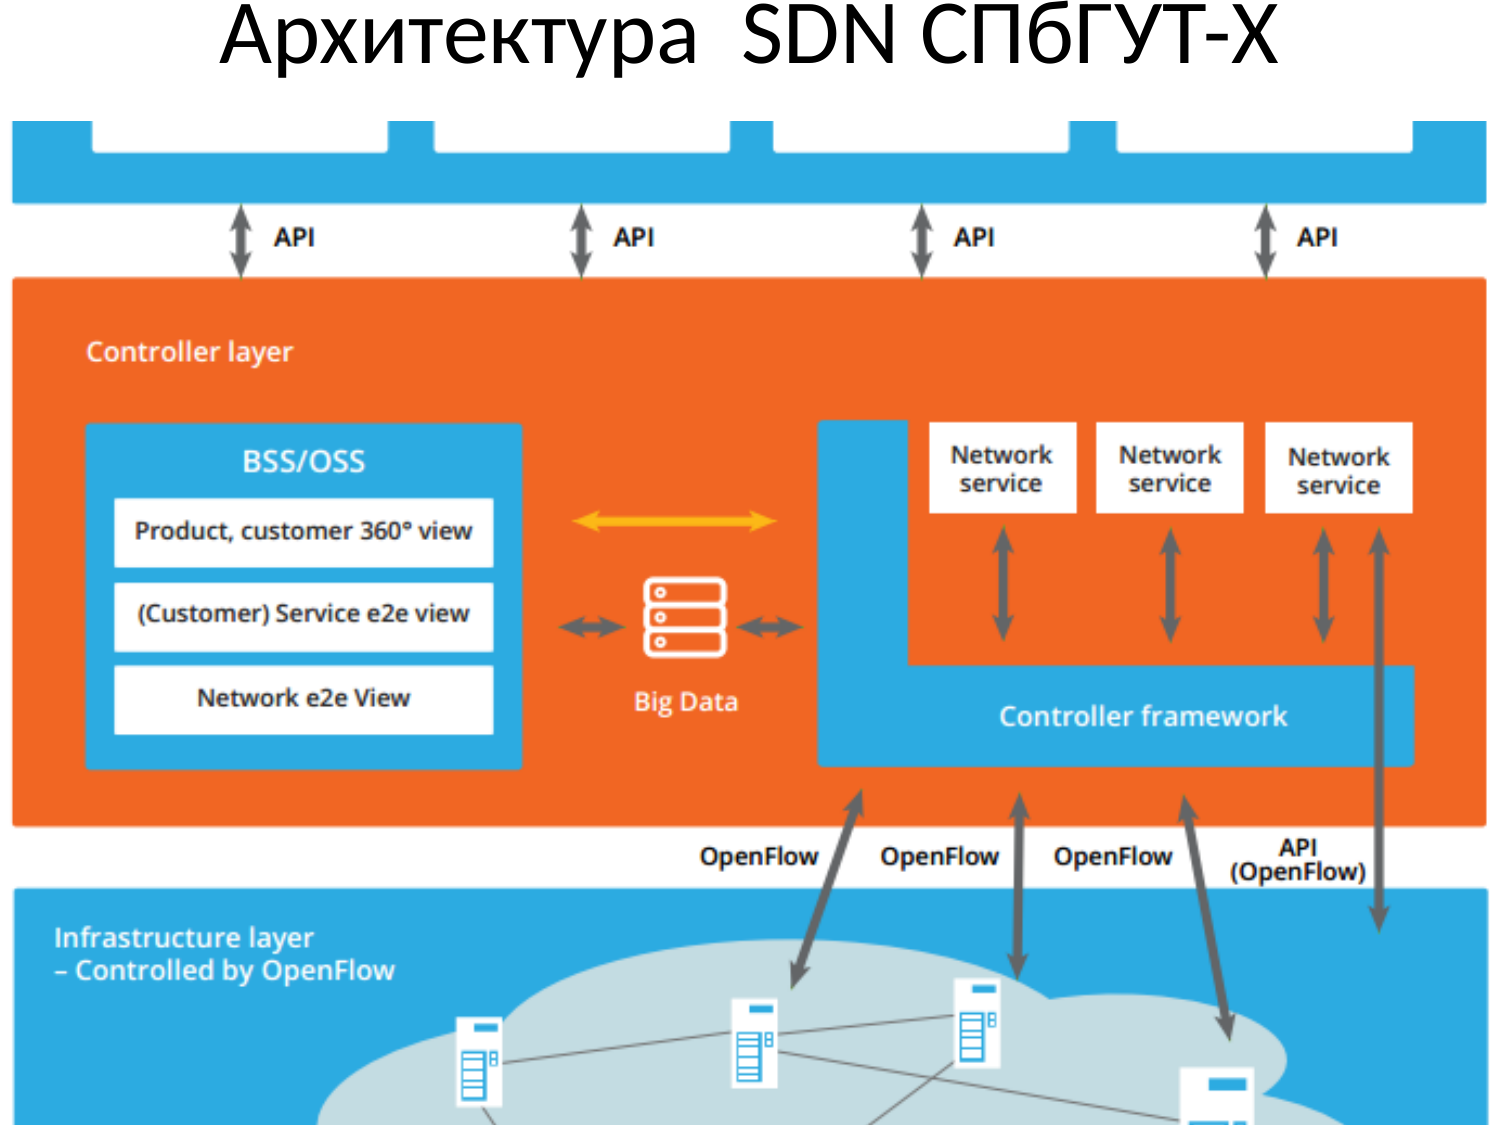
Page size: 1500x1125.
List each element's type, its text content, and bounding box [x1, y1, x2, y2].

title Архитектура SDN СПбГУТ-Х [75, 0, 1425, 103]
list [0, 121, 1500, 1125]
